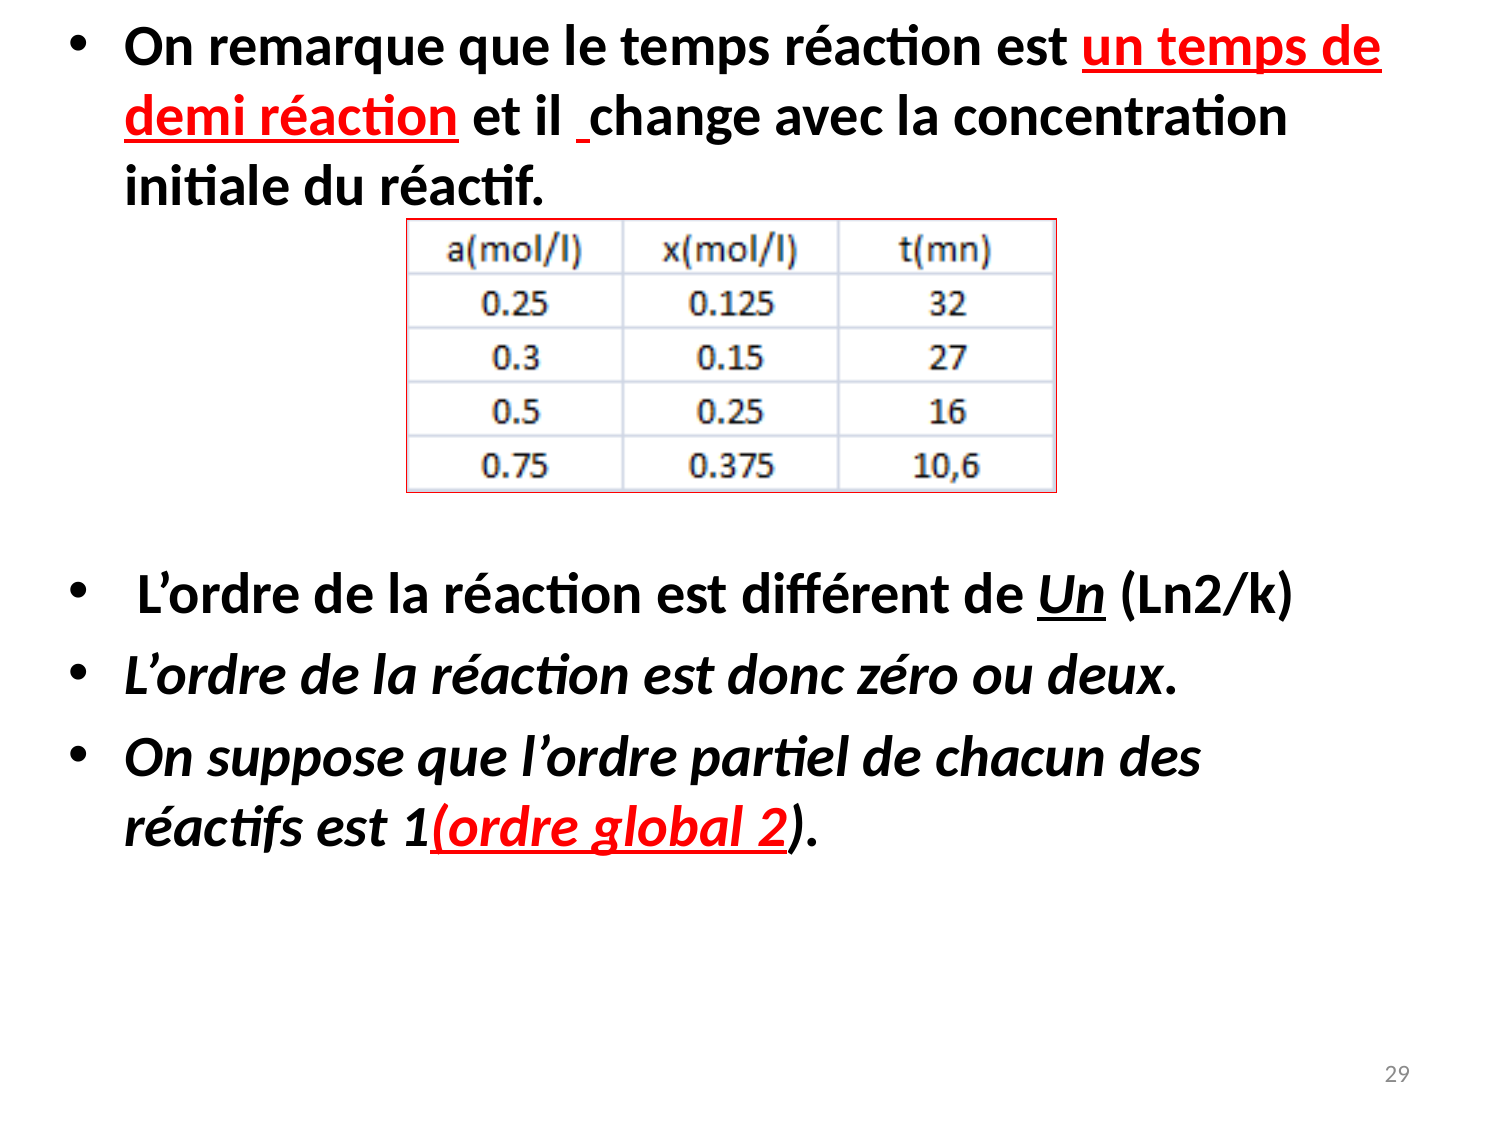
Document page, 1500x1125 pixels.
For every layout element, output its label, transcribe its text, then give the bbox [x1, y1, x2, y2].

slide_number 29 [1074, 1042, 1425, 1103]
list On remarque que le temps réaction est un temps de demi réaction et il change avec la concentration initiale du réactif. L’ordre de la réaction est différent de Un (Ln2/k) L’ordre de la réaction est donc zéro ou deux. On suppose que l’ordre partiel de chacun des réactifs est 1(ordre global 2). [53, 0, 1404, 894]
picture [407, 219, 1056, 492]
